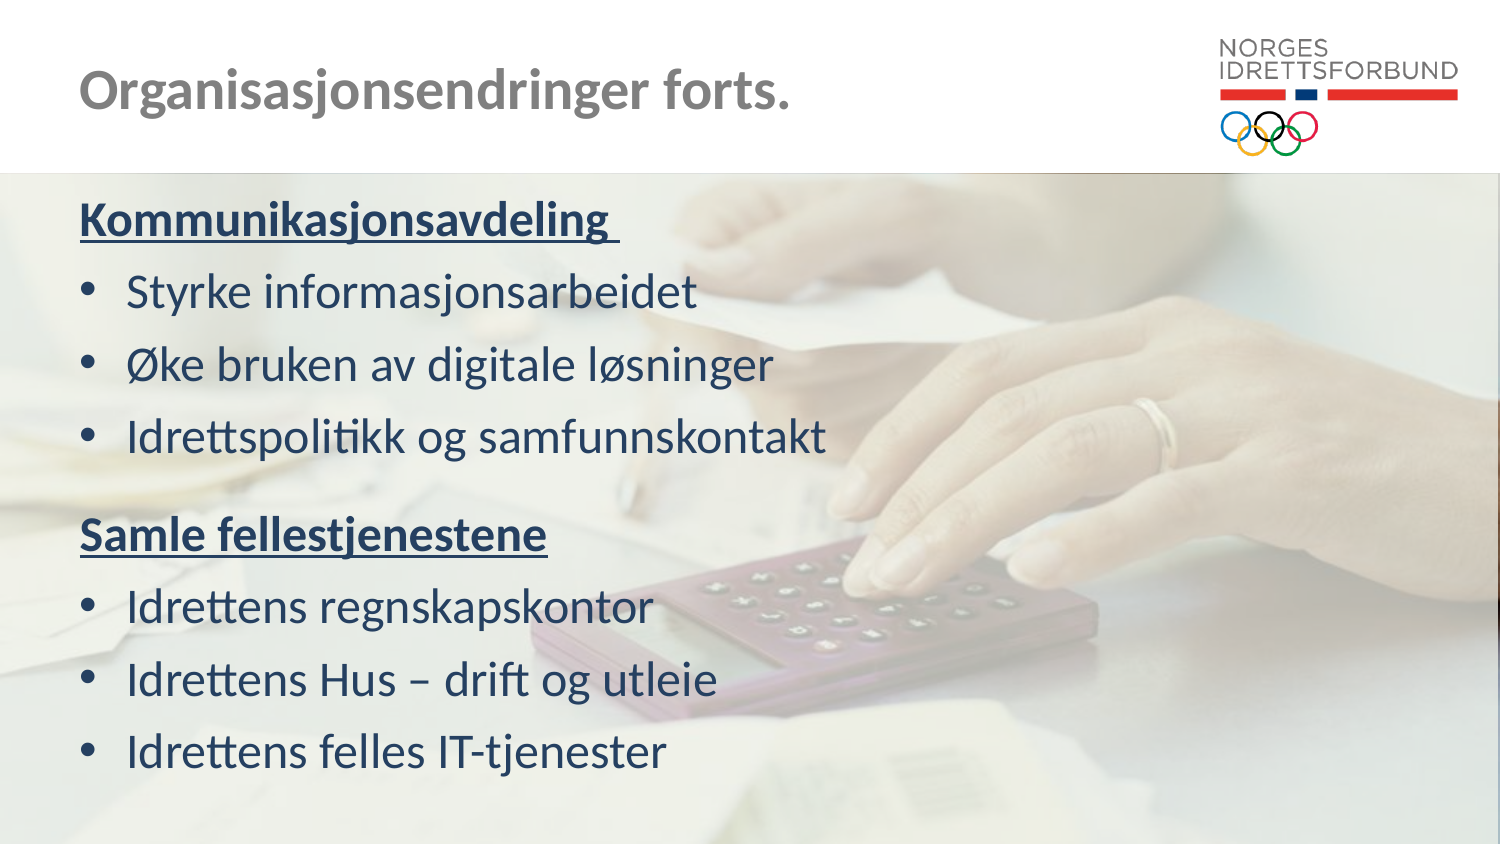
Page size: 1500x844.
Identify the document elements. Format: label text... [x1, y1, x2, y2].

picture [0, 173, 1500, 844]
picture [1189, 8, 1488, 172]
text_box Organisasjonsendringer forts. Kommunikasjonsavdeling Styrke informasjonsarbeidet Øke bruken av digitale løsninger Idrettspolitikk og samfunnskontakt Samle fellestjenestene Idrettens regnskapskontor Idrettens Hus – drift og utleie Idrettens felles IT-tjenester [64, 43, 1483, 172]
